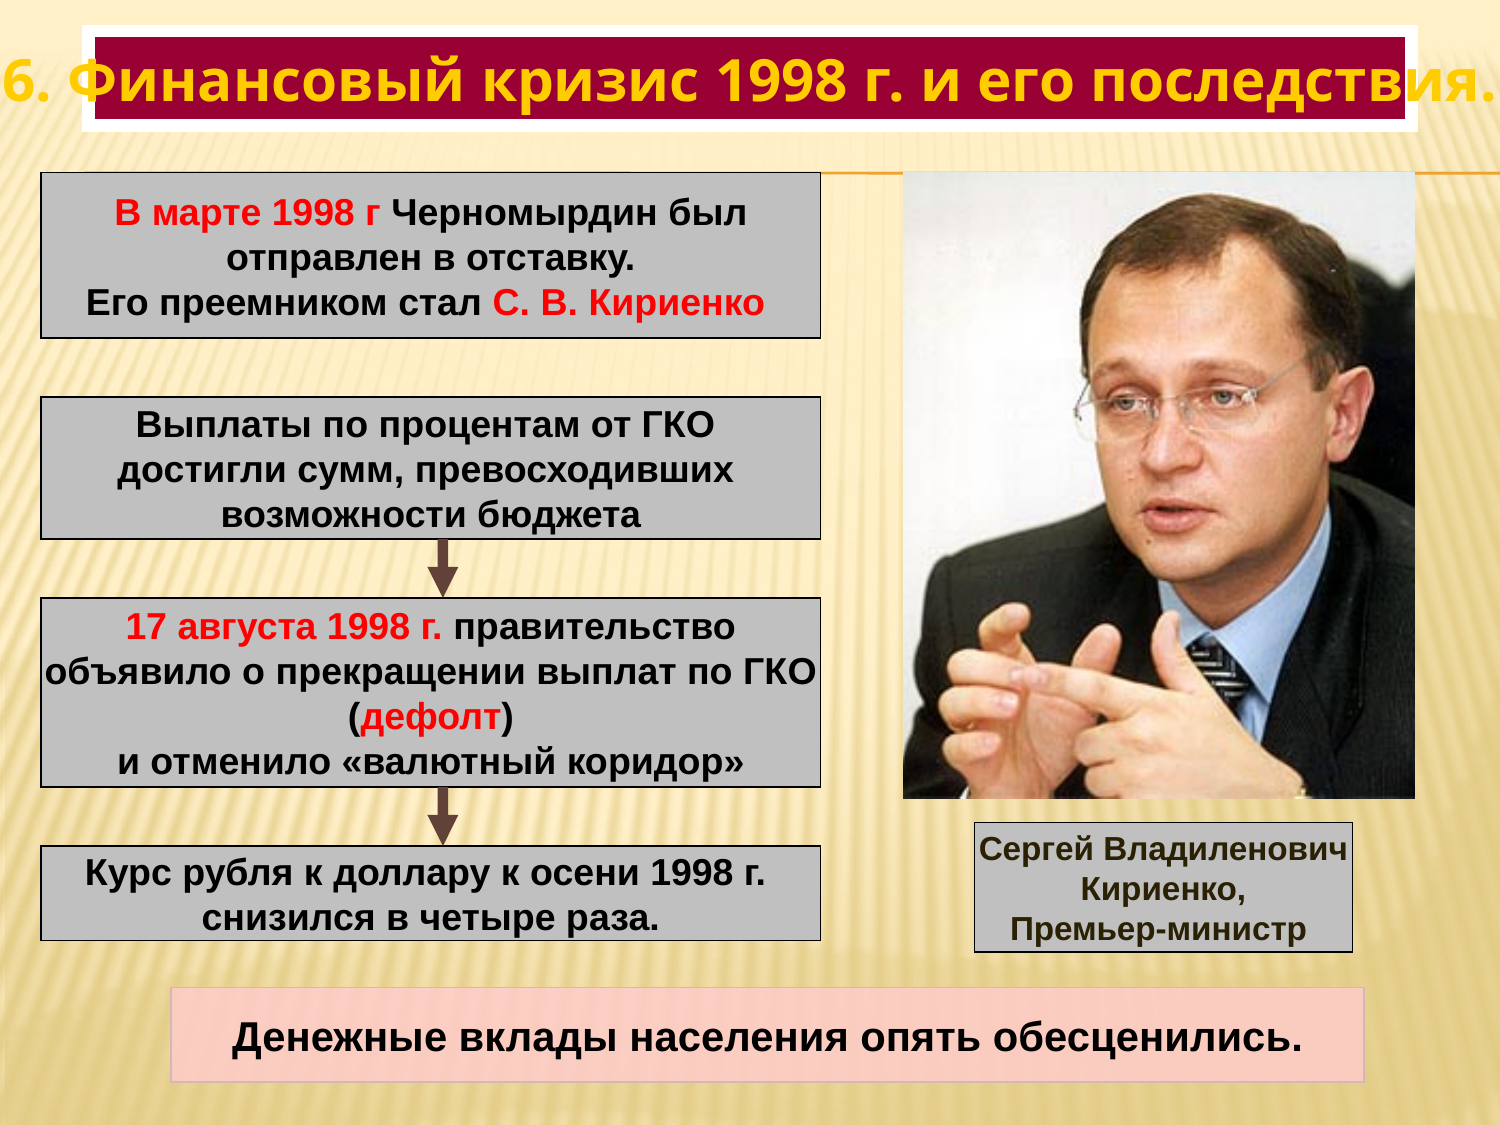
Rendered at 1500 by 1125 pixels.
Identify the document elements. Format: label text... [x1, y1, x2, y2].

text_box 17 августа 1998 г. правительство объявило о прекращении выплат по ГКО (дефолт) и отменило «валютный коридор» [41, 597, 821, 787]
text_box 6. Финансовый кризис 1998 г. и его последствия. [88, 30, 1412, 126]
text_box Сергей Владиленович Кириенко, Премьер-министр [974, 822, 1353, 953]
text_box Выплаты по процентам от ГКО достигли сумм, превосходивших возможности бюджета [41, 397, 821, 539]
text_box Денежные вклады населения опять обесценились. [171, 987, 1365, 1083]
picture [903, 172, 1415, 799]
text_box [436, 538, 450, 598]
text_box Курс рубля к доллару к осени 1998 г. снизился в четыре раза. [41, 845, 821, 941]
text_box [436, 786, 450, 846]
text_box В марте 1998 г Черномырдин был отправлен в отставку. Его преемником стал С. В. Кириенко [41, 172, 821, 338]
